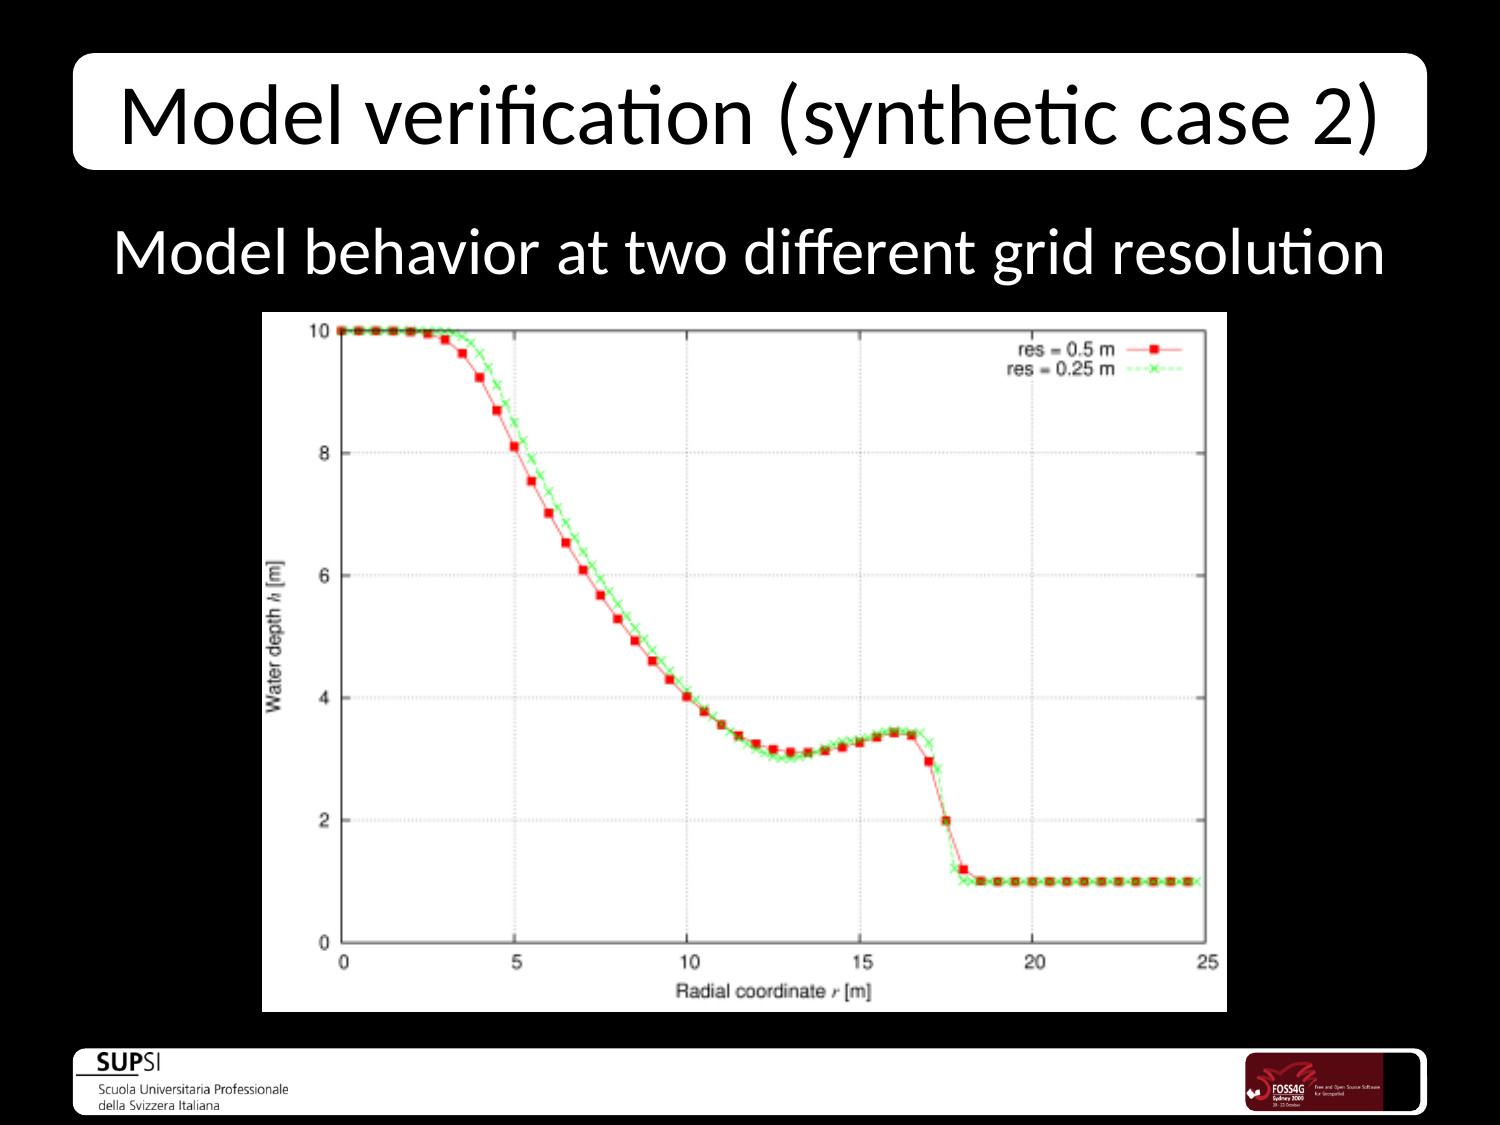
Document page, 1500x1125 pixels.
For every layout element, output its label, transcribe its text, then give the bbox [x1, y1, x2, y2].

picture [1245, 1052, 1421, 1112]
picture [76, 1052, 288, 1110]
title Model verification (synthetic case 2) [75, 45, 1425, 175]
list Model behavior at two different grid resolution [75, 200, 1425, 1005]
picture [262, 312, 1227, 1012]
